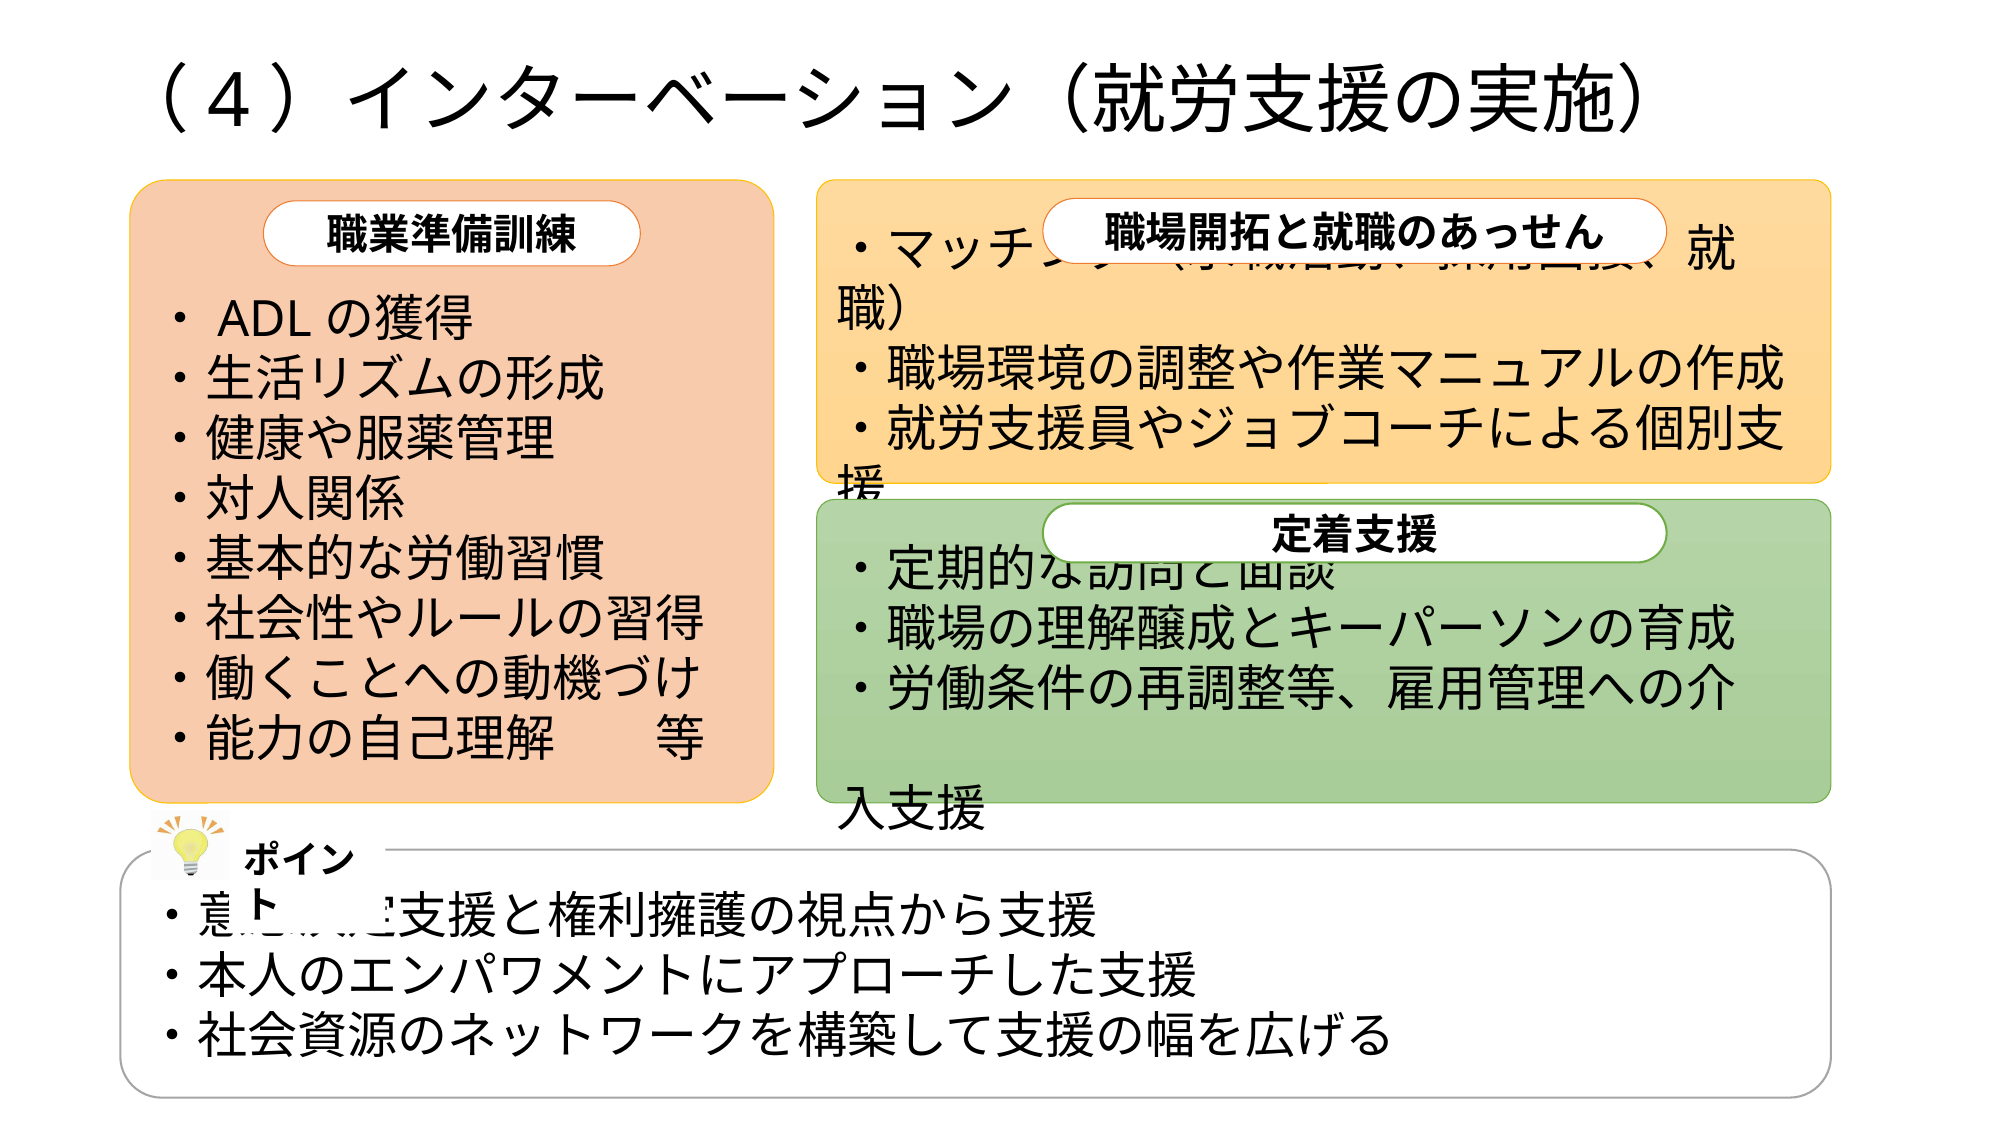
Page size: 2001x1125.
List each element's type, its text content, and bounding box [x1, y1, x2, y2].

text_box ポイント [229, 828, 386, 934]
text_box 職場開拓と就職のあっせん [1042, 197, 1668, 264]
text_box 定着支援 [1041, 502, 1668, 564]
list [151, 810, 230, 880]
text_box ・意思決定支援と権利擁護の視点から支援 ・本人のエンパワメントにアプローチした支援 ・社会資源のネットワークを構築して支援の幅を広げる [119, 848, 1832, 1099]
text_box 職業準備訓練 [262, 200, 641, 267]
text_box ・ADLの獲得 ・生活リズムの形成 ・健康や服薬管理 ・対人関係 ・基本的な労働習慣 ・社会性やルールの習得 ・働くことへの動機づけ ・能力の自己理解 等 [129, 179, 775, 804]
text_box ・マッチング（求職活動、採用面接、就職） ・職場環境の調整や作業マニュアルの作成 ・就労支援員やジョブコーチによる個別支援 [816, 179, 1832, 484]
title （4）インターベーション（就労支援の実施） [99, 43, 1927, 162]
text_box ・定期的な訪問と面談 ・職場の理解醸成とキーパーソンの育成 ・労働条件の再調整等、雇用管理への介 入支援 [816, 498, 1832, 804]
